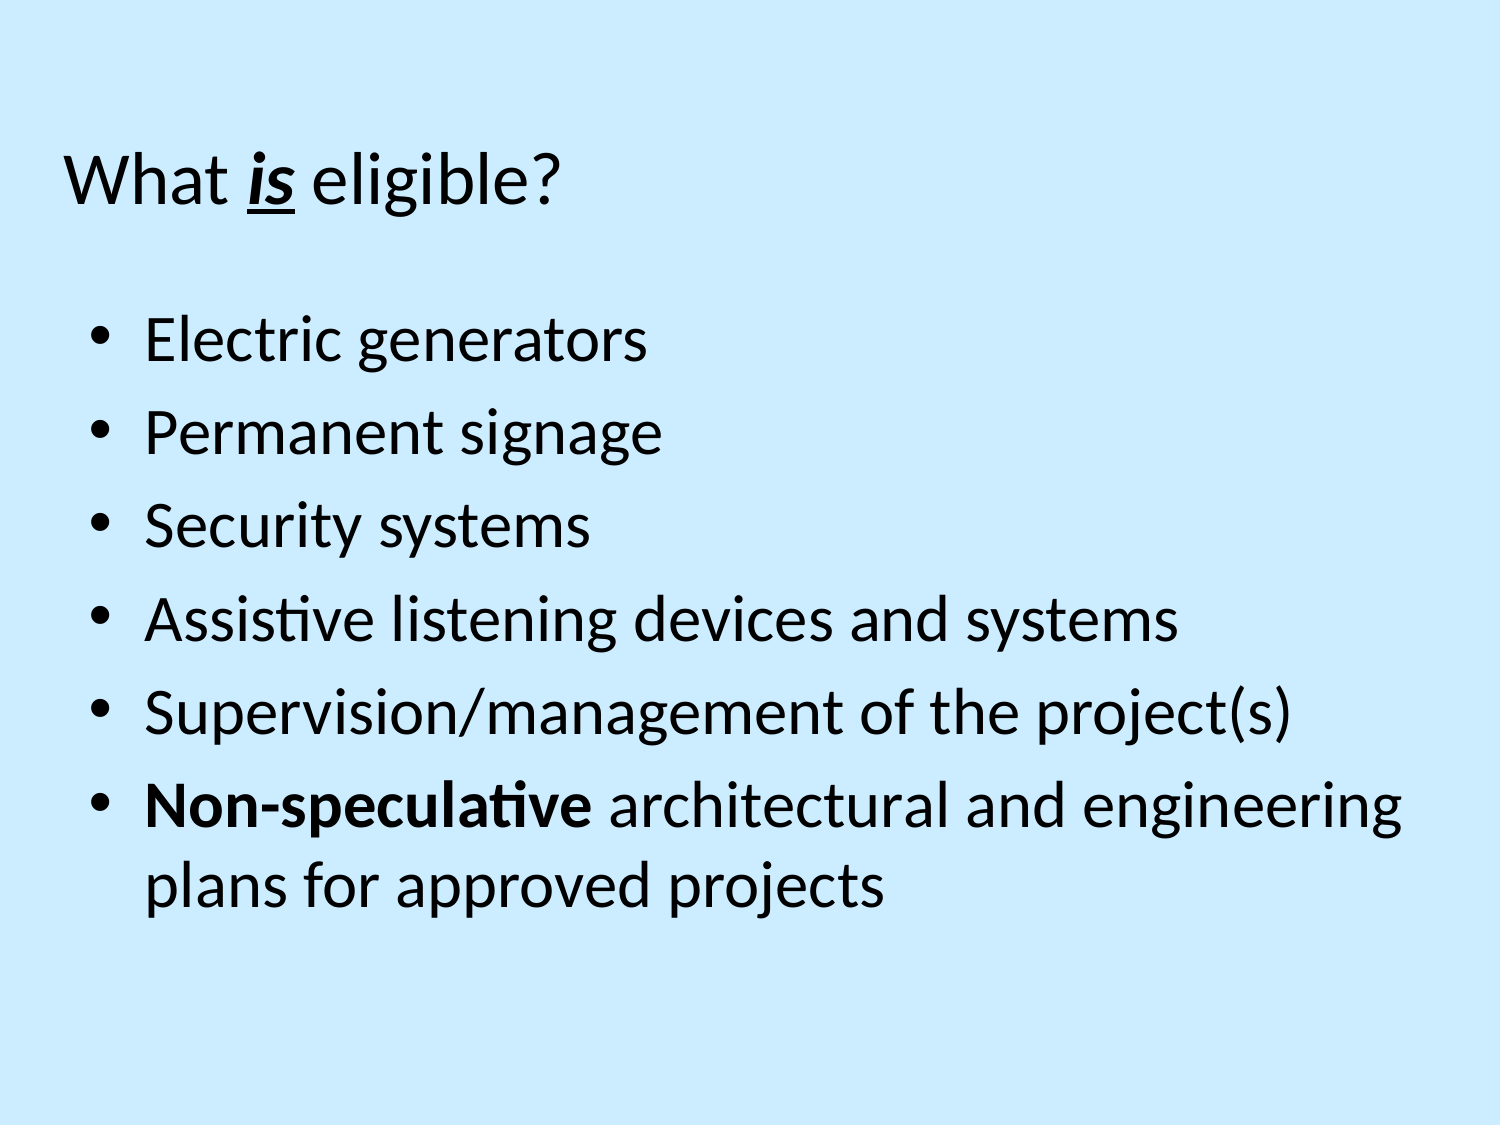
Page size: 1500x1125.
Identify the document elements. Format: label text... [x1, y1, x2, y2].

title What is eligible? [48, 86, 1375, 262]
list Electric generators Permanent signage Security systems Assistive listening devices and systems Supervision/management of the project(s) Non-speculative architectural and engineering plans for approved projects [73, 286, 1425, 1064]
